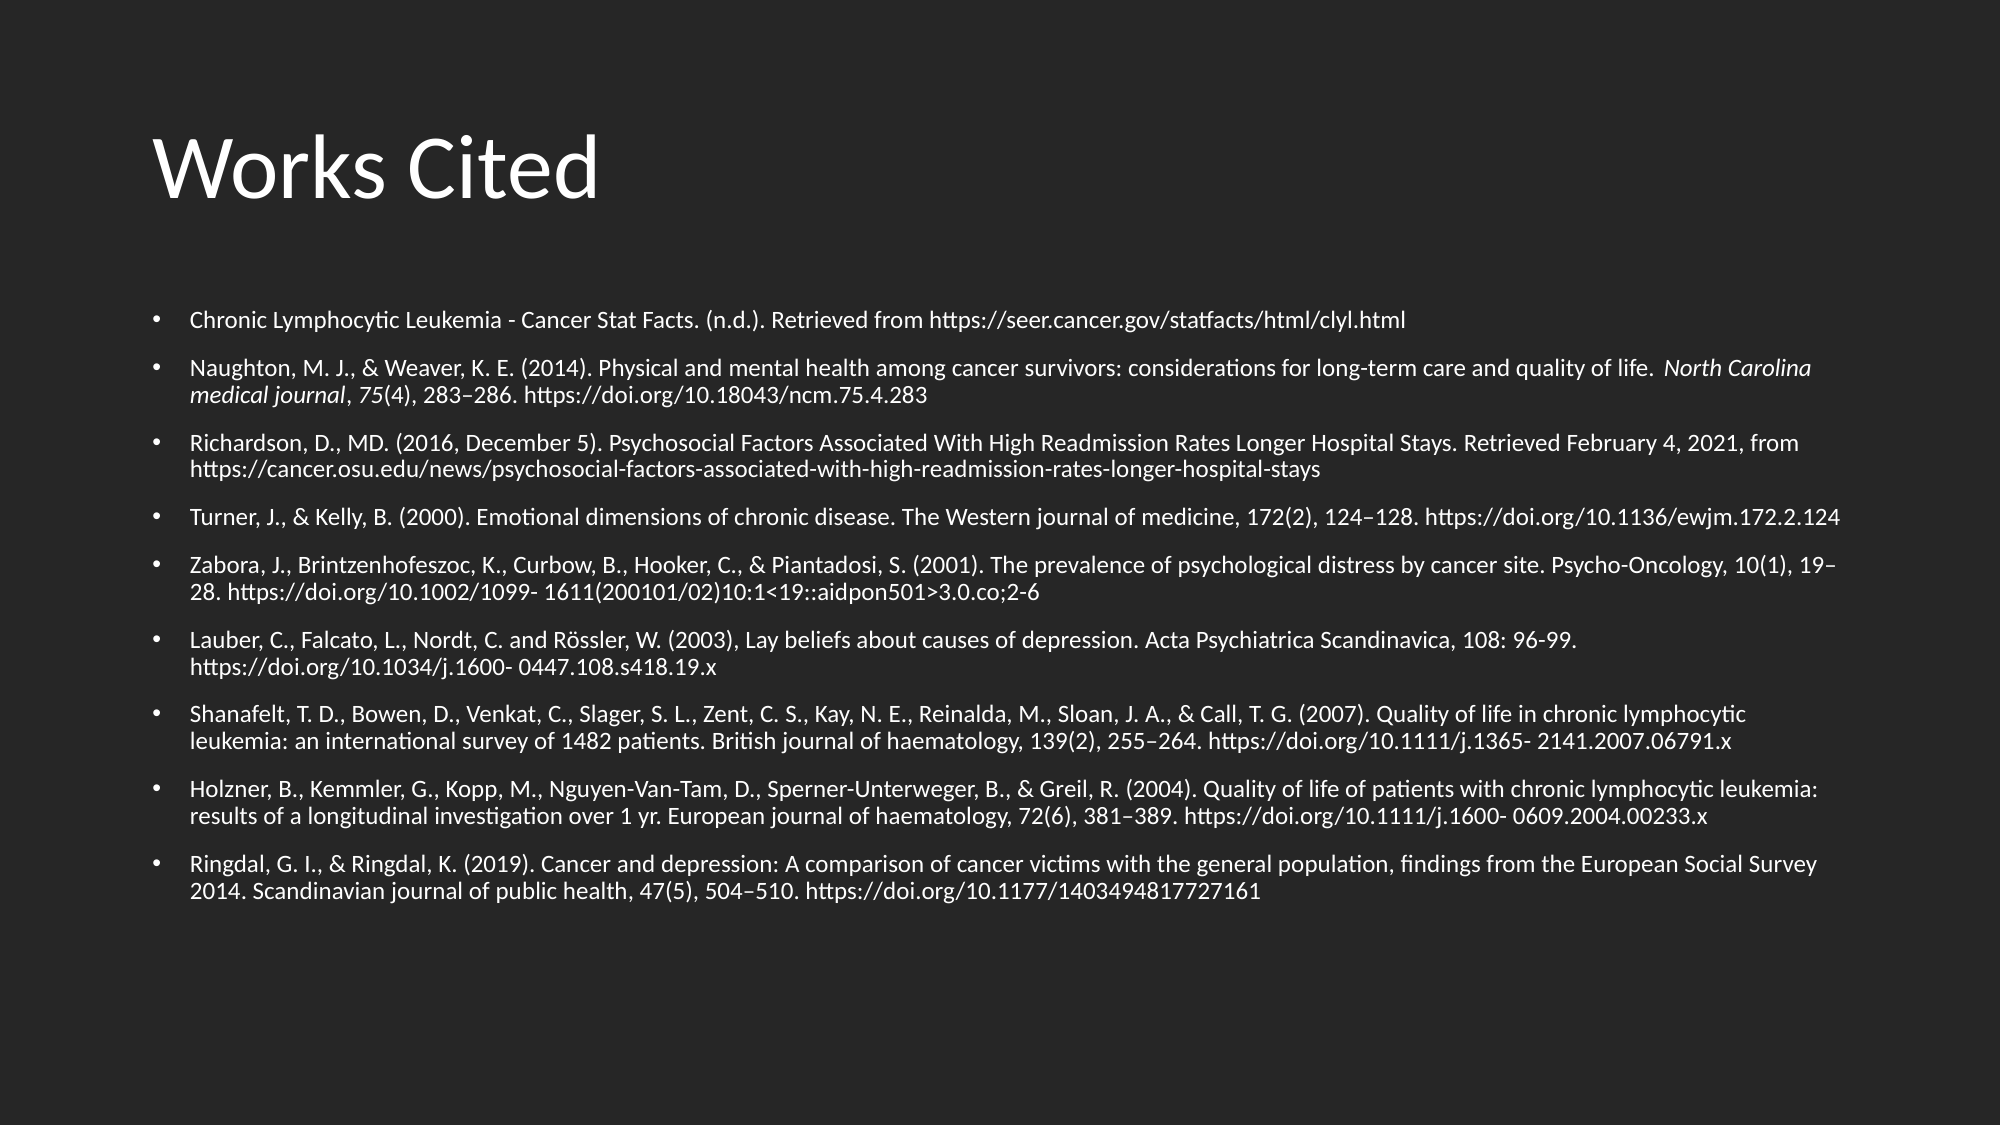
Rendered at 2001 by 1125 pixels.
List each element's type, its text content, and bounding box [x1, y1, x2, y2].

title Works Cited [137, 59, 1863, 278]
list Chronic Lymphocytic Leukemia - Cancer Stat Facts. (n.d.). Retrieved from https://seer.cancer.gov/statfacts/html/clyl.html Naughton, M. J., & Weaver, K. E. (2014). Physical and mental health among cancer survivors: considerations for long-term care and quality of life. North Carolina medical journal, 75(4), 283–286. https://doi.org/10.18043/ncm.75.4.283 Richardson, D., MD. (2016, December 5). Psychosocial Factors Associated With High Readmission Rates Longer Hospital Stays. Retrieved February 4, 2021, from https://cancer.osu.edu/news/psychosocial-factors-associated-with-high-readmission-rates-longer-hospital-stays Turner, J., & Kelly, B. (2000). Emotional dimensions of chronic disease. The Western journal of medicine, 172(2), 124–128. https://doi.org/10.1136/ewjm.172.2.124 Zabora, J., Brintzenhofeszoc, K., Curbow, B., Hooker, C., & Piantadosi, S. (2001). The prevalence of psychological distress by cancer site. Psycho-Oncology, 10(1), 19–28. https://doi.org/10.1002/1099- 1611(200101/02)10:1<19::aidpon501>3.0.co;2-6 Lauber, C., Falcato, L., Nordt, C. and Rössler, W. (2003), Lay beliefs about causes of depression. Acta Psychiatrica Scandinavica, 108: 96-99. https://doi.org/10.1034/j.1600- 0447.108.s418.19.x Shanafelt, T. D., Bowen, D., Venkat, C., Slager, S. L., Zent, C. S., Kay, N. E., Reinalda, M., Sloan, J. A., & Call, T. G. (2007). Quality of life in chronic lymphocytic leukemia: an international survey of 1482 patients. British journal of haematology, 139(2), 255–264. https://doi.org/10.1111/j.1365- 2141.2007.06791.x Holzner, B., Kemmler, G., Kopp, M., Nguyen-Van-Tam, D., Sperner-Unterweger, B., & Greil, R. (2004). Quality of life of patients with chronic lymphocytic leukemia: results of a longitudinal investigation over 1 yr. European journal of haematology, 72(6), 381–389. https://doi.org/10.1111/j.1600- 0609.2004.00233.x Ringdal, G. I., & Ringdal, K. (2019). Cancer and depression: A comparison of cancer victims with the general population, findings from the European Social Survey 2014. Scandinavian journal of public health, 47(5), 504–510. https://doi.org/10.1177/1403494817727161 [137, 299, 1863, 1014]
